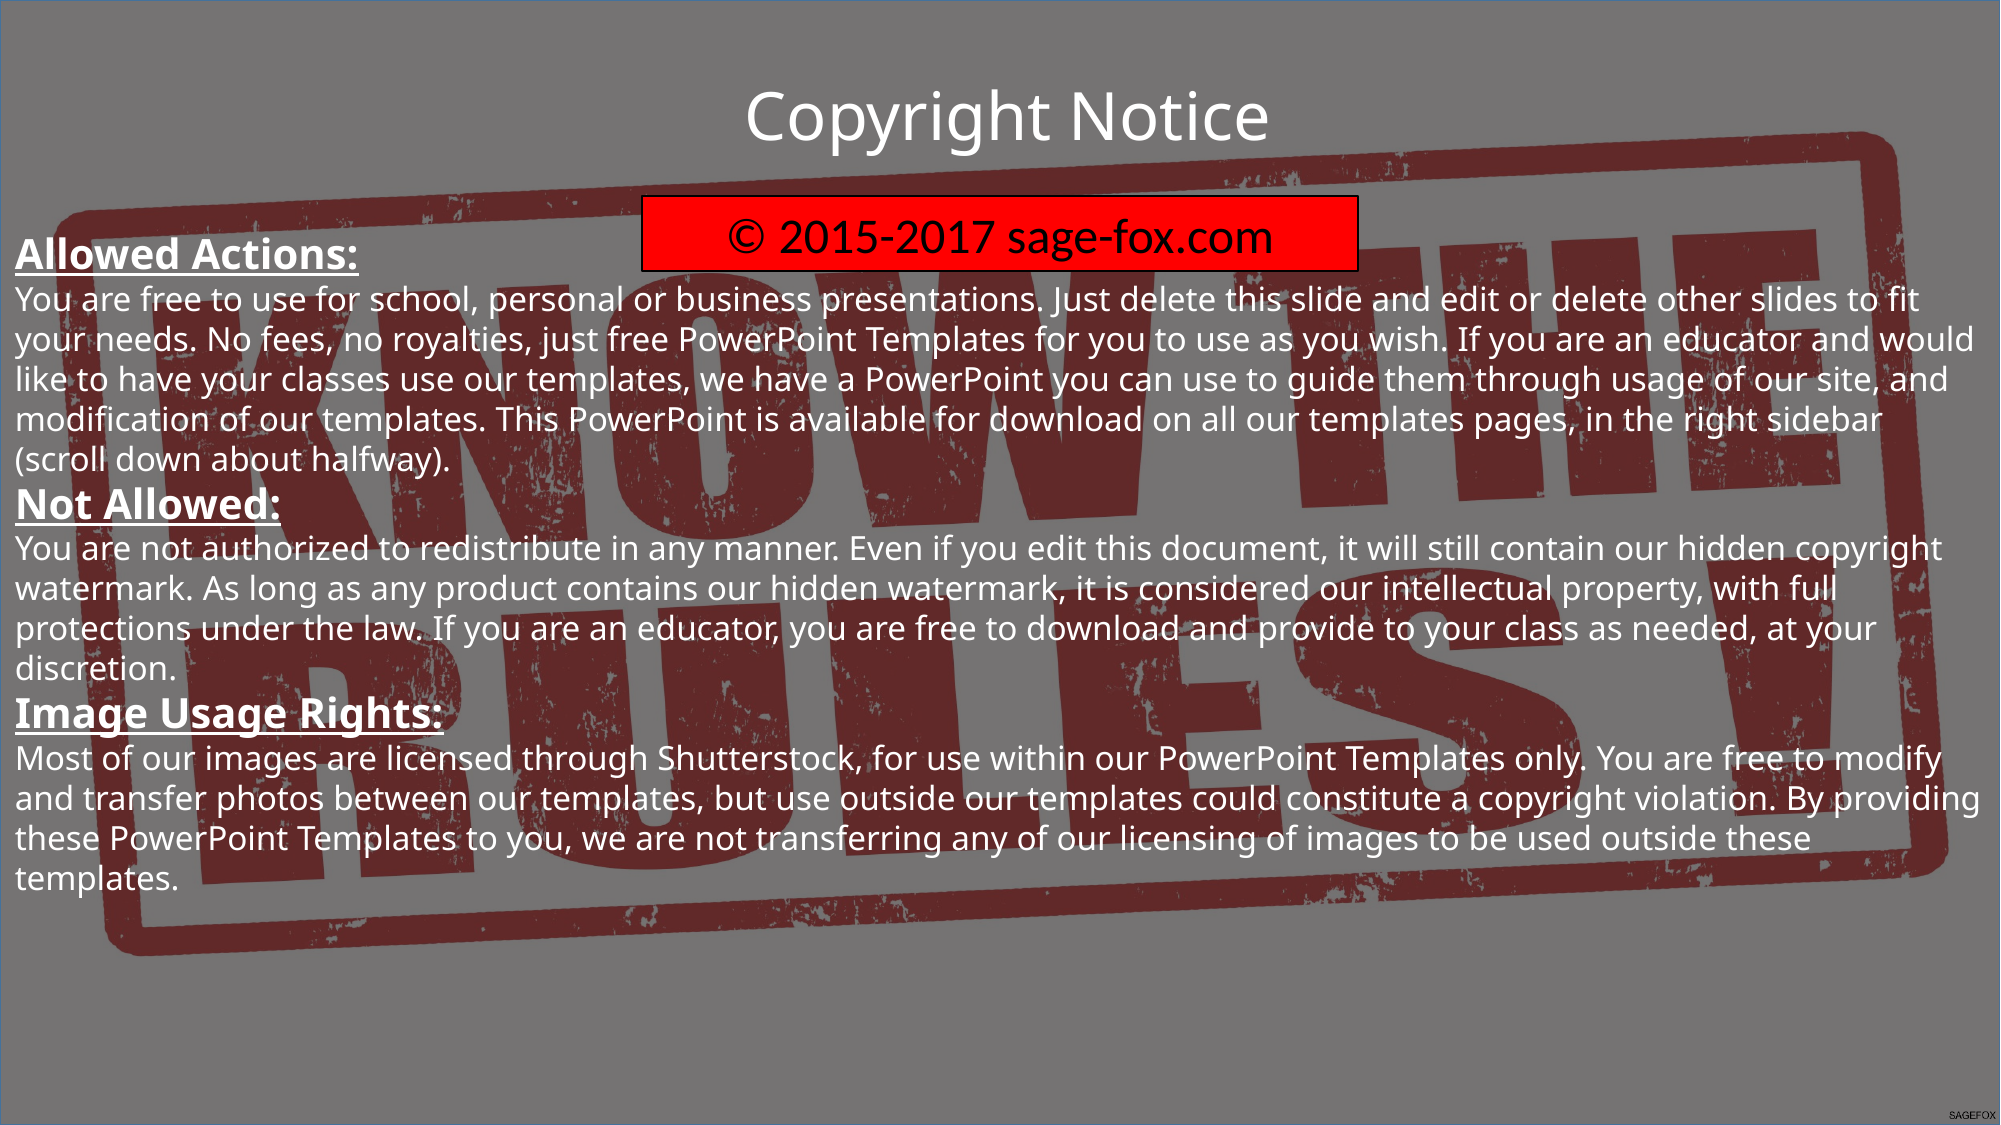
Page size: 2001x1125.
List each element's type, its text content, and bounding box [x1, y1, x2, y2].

text_box Allowed Actions: You are free to use for school, personal or business presentations. Just delete this slide and edit or delete other slides to fit your needs. No fees, no royalties, just free PowerPoint Templates for you to use as you wish. If you are an educator and would like to have your classes use our templates, we have a PowerPoint you can use to guide them through usage of our site, and modification of our templates. This PowerPoint is available for download on all our templates pages, in the right sidebar (scroll down about halfway). Not Allowed: You are not authorized to redistribute in any manner. Even if you edit this document, it will still contain our hidden copyright watermark. As long as any product contains our hidden watermark, it is considered our intellectual property, with full protections under the law. If you are an educator, you are free to download and provide to your class as needed, at your discretion. Image Usage Rights: Most of our images are licensed through Shutterstock, for use within our PowerPoint Templates only. You are free to modify and transfer photos between our templates, but use outside our templates could constitute a copyright violation. By providing these PowerPoint Templates to you, we are not transferring any of our licensing of images to be used outside these templates. [0, 0, 2000, 1125]
title Copyright Notice [493, 60, 1524, 178]
text_box © 2015-2017 sage-fox.com [641, 196, 1358, 272]
